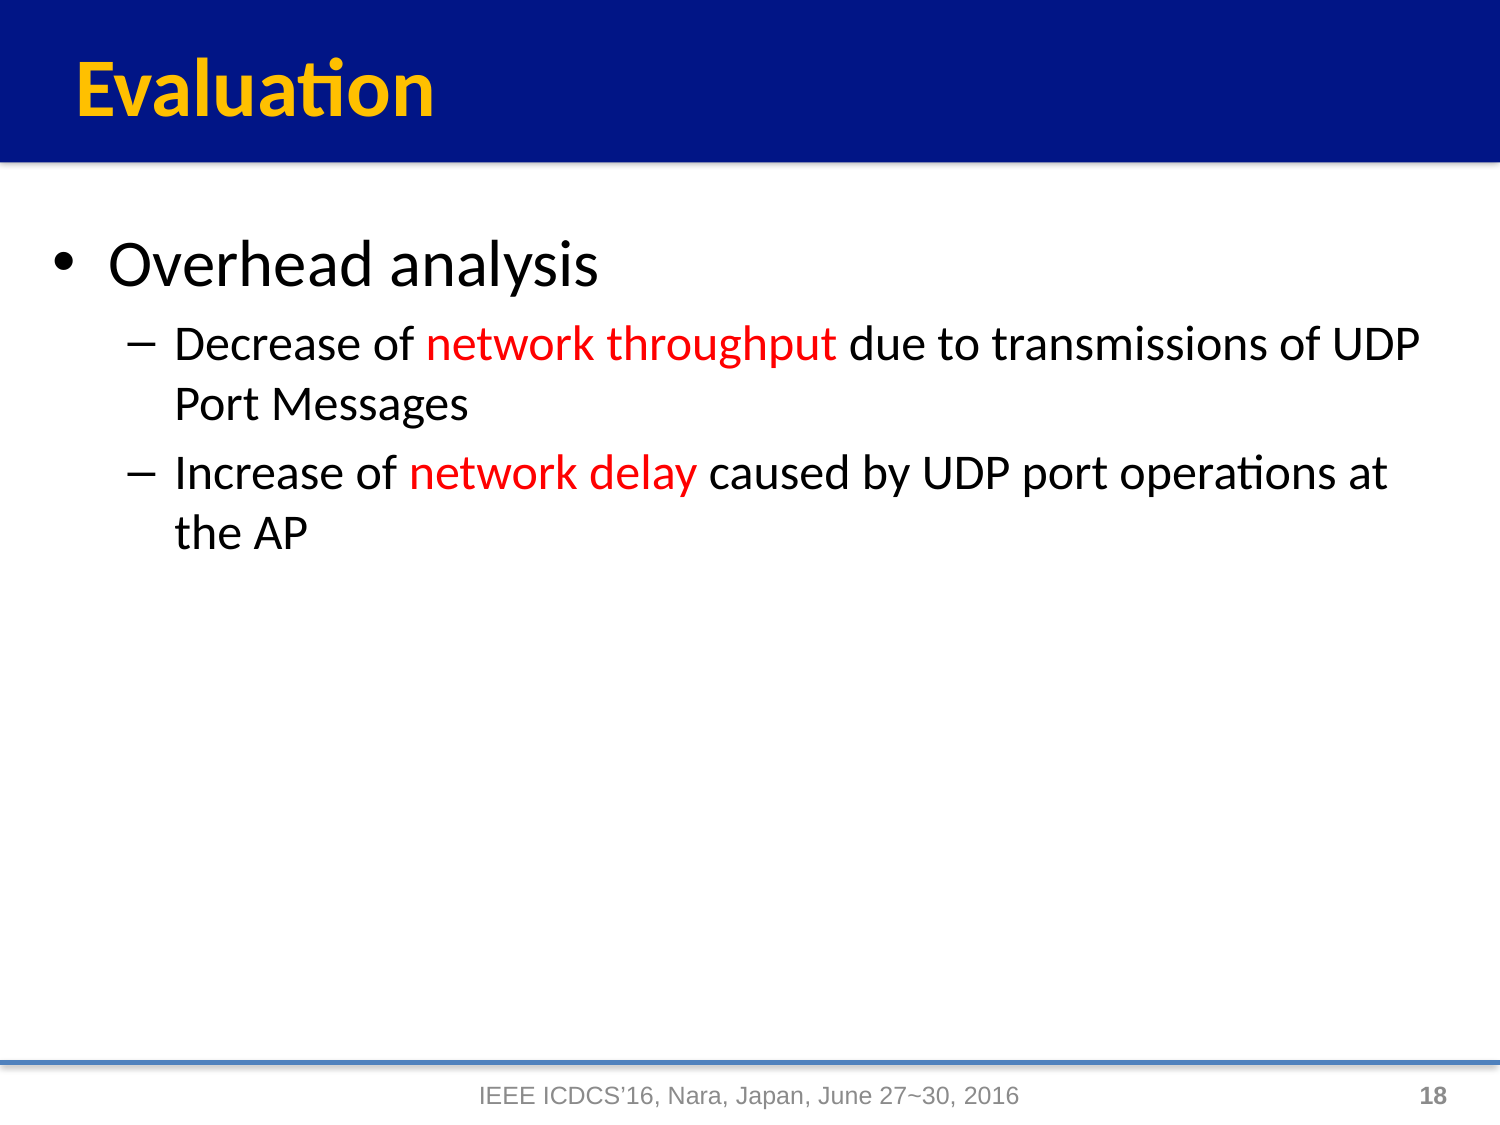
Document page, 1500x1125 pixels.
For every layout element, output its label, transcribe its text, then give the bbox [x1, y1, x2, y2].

list Overhead analysis Decrease of network throughput due to transmissions of UDP Port Messages Increase of network delay caused by UDP port operations at the AP [37, 212, 1463, 1005]
title Evaluation [0, 3, 1500, 163]
footer IEEE ICDCS’16, Nara, Japan, June 27~30, 2016 [437, 1065, 1063, 1125]
slide_number 18 [1112, 1065, 1463, 1125]
